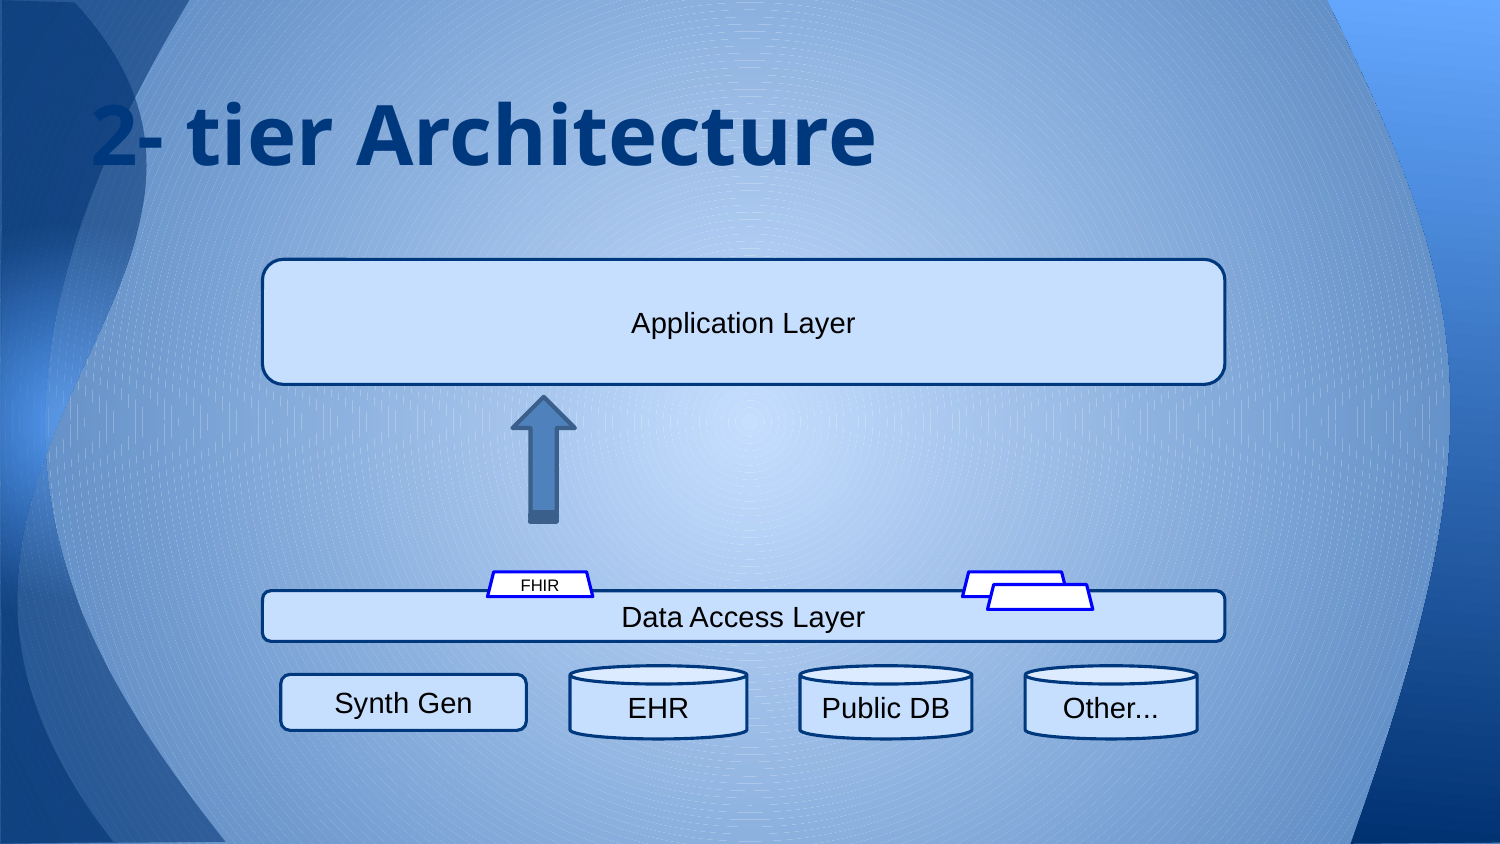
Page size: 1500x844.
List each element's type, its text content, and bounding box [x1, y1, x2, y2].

text_box [962, 571, 1065, 597]
text_box Public DB [799, 665, 972, 739]
text_box Application Layer [262, 259, 1225, 385]
text_box EHR [570, 665, 747, 739]
text_box [987, 584, 1093, 610]
text_box FHIR [487, 571, 593, 597]
text_box Other... [1025, 665, 1198, 739]
text_box Data Access Layer [262, 590, 1225, 642]
text_box Synth Gen [280, 674, 527, 731]
title 2- tier Architecture [75, 34, 1425, 198]
text_box [510, 394, 577, 524]
